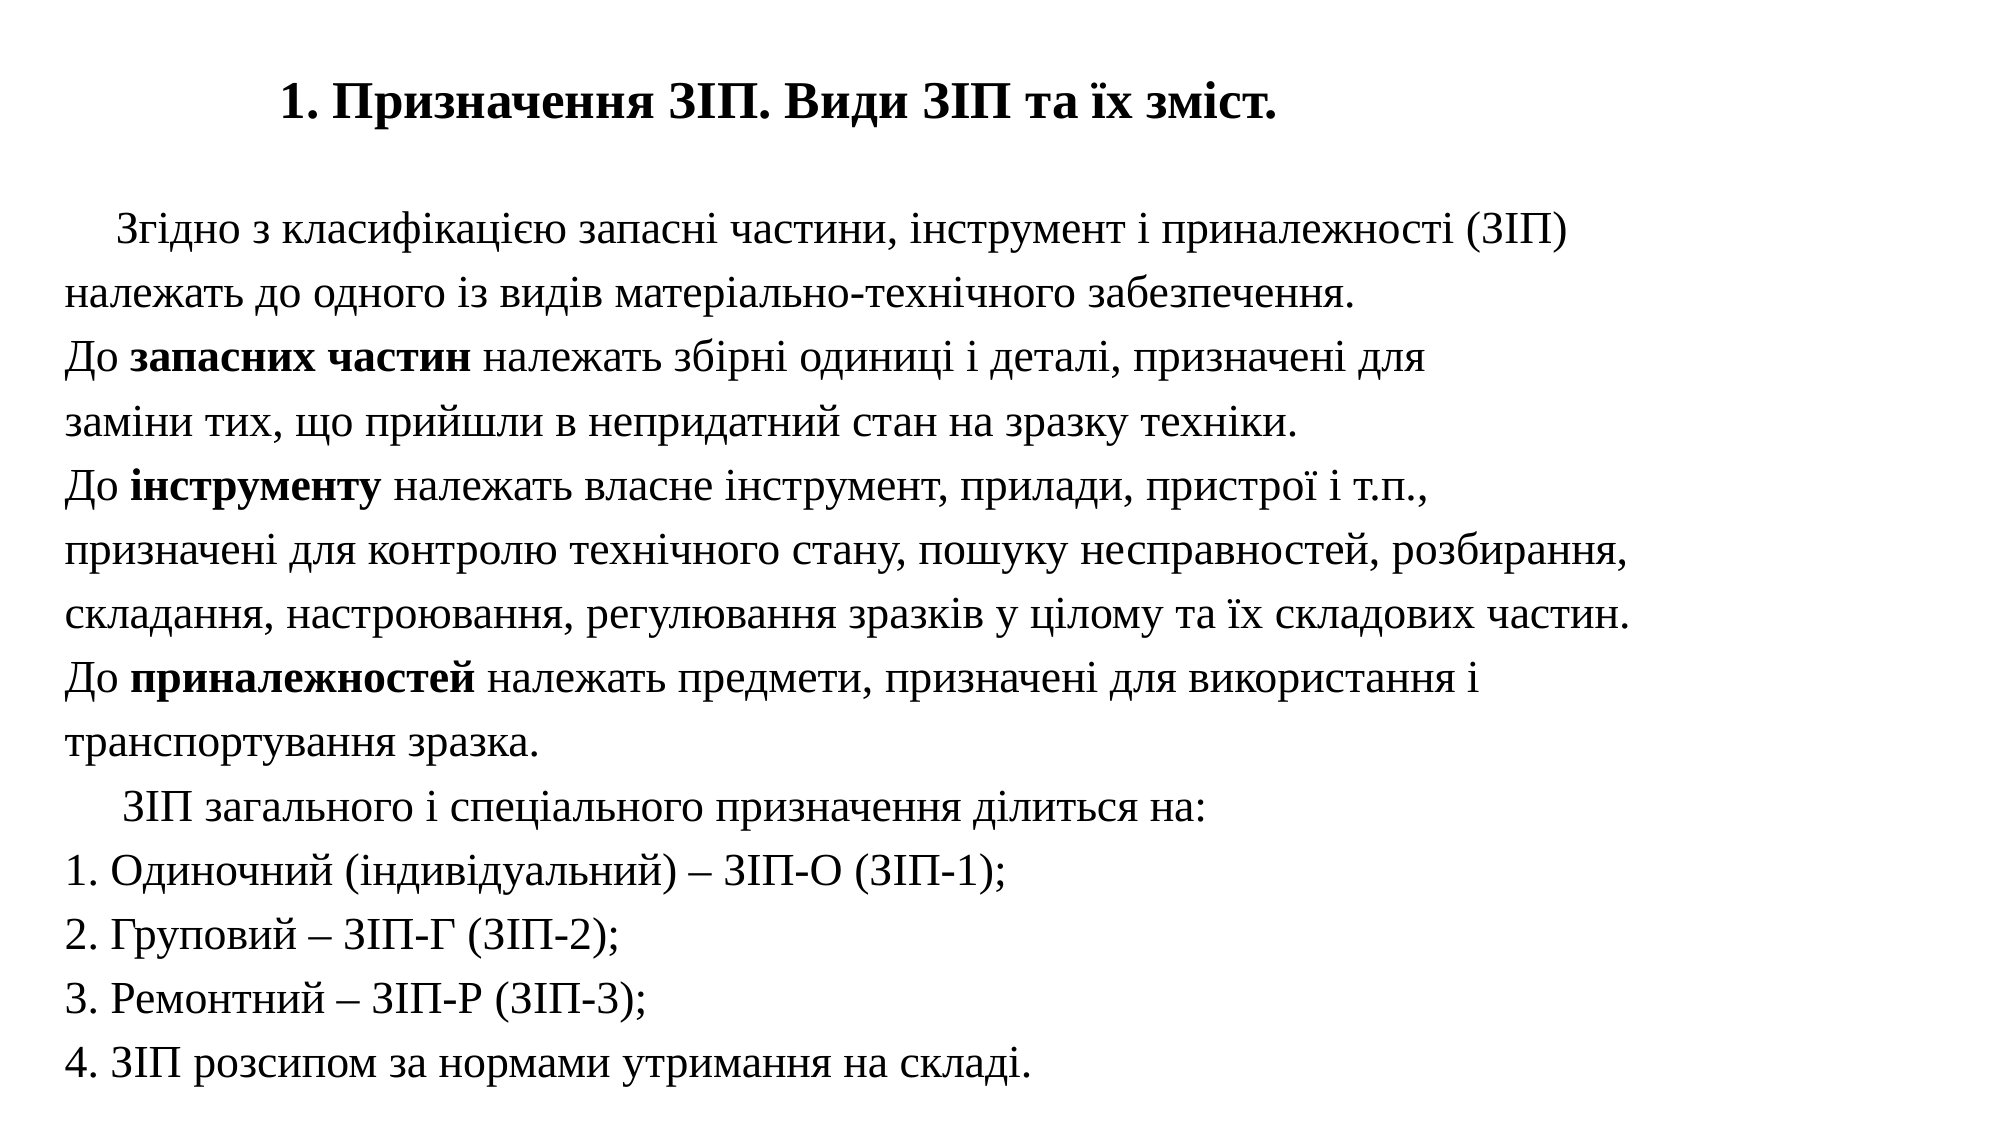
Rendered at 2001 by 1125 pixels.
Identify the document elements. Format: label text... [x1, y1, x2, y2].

list 1. Призначення ЗІП. Види ЗІП та їх зміст. Згідно з класифікацією запасні частини, інструмент і приналежності (ЗІП) належать до одного із видів матеріально-технічного забезпечення. До запасних частин належать збірні одиниці і деталі, призначені для заміни тих, що прийшли в непридатний стан на зразку техніки. До інструменту належать власне інструмент, прилади, пристрої і т.п., призначені для контролю технічного стану, пошуку несправностей, розбирання, складання, настроювання, регулювання зразків у цілому та їх складових частин. До приналежностей належать предмети, призначені для використання і транспортування зразка. ЗІП загального і спеціального призначення ділиться на: 1. Одиночний (індивідуальний) – ЗІП-О (ЗІП-1); 2. Груповий – ЗІП-Г (ЗІП-2); 3. Ремонтний – ЗІП-Р (ЗІП-3); 4. ЗІП розсипом за нормами утримання на складі. [49, 64, 1863, 1103]
